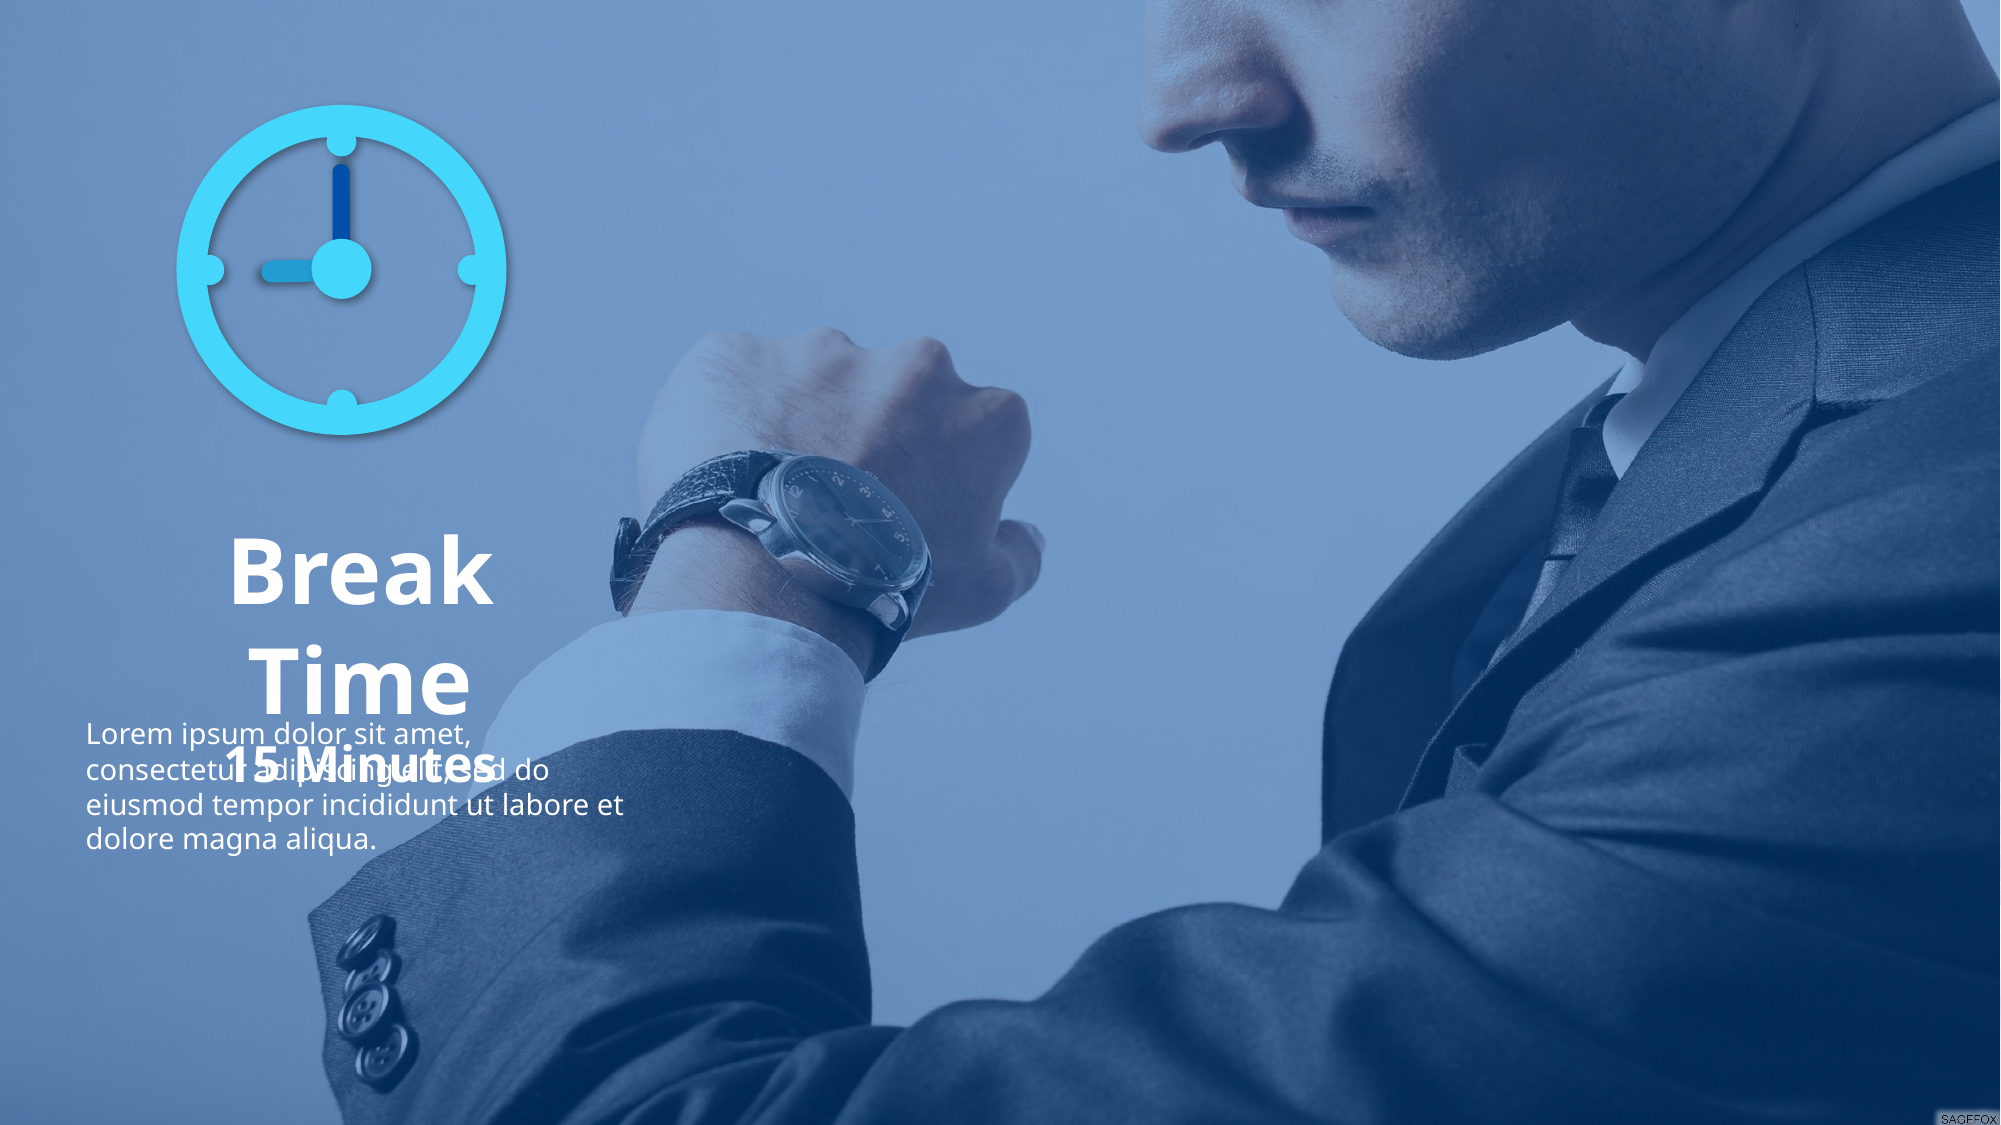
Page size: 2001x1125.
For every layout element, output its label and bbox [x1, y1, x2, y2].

text_box [0, 0, 2000, 1125]
text_box [262, 237, 431, 291]
text_box [291, 291, 379, 373]
picture [1938, 1114, 1999, 1125]
text_box [70, 505, 641, 830]
text_box [175, 103, 508, 436]
text_box [291, 176, 379, 237]
